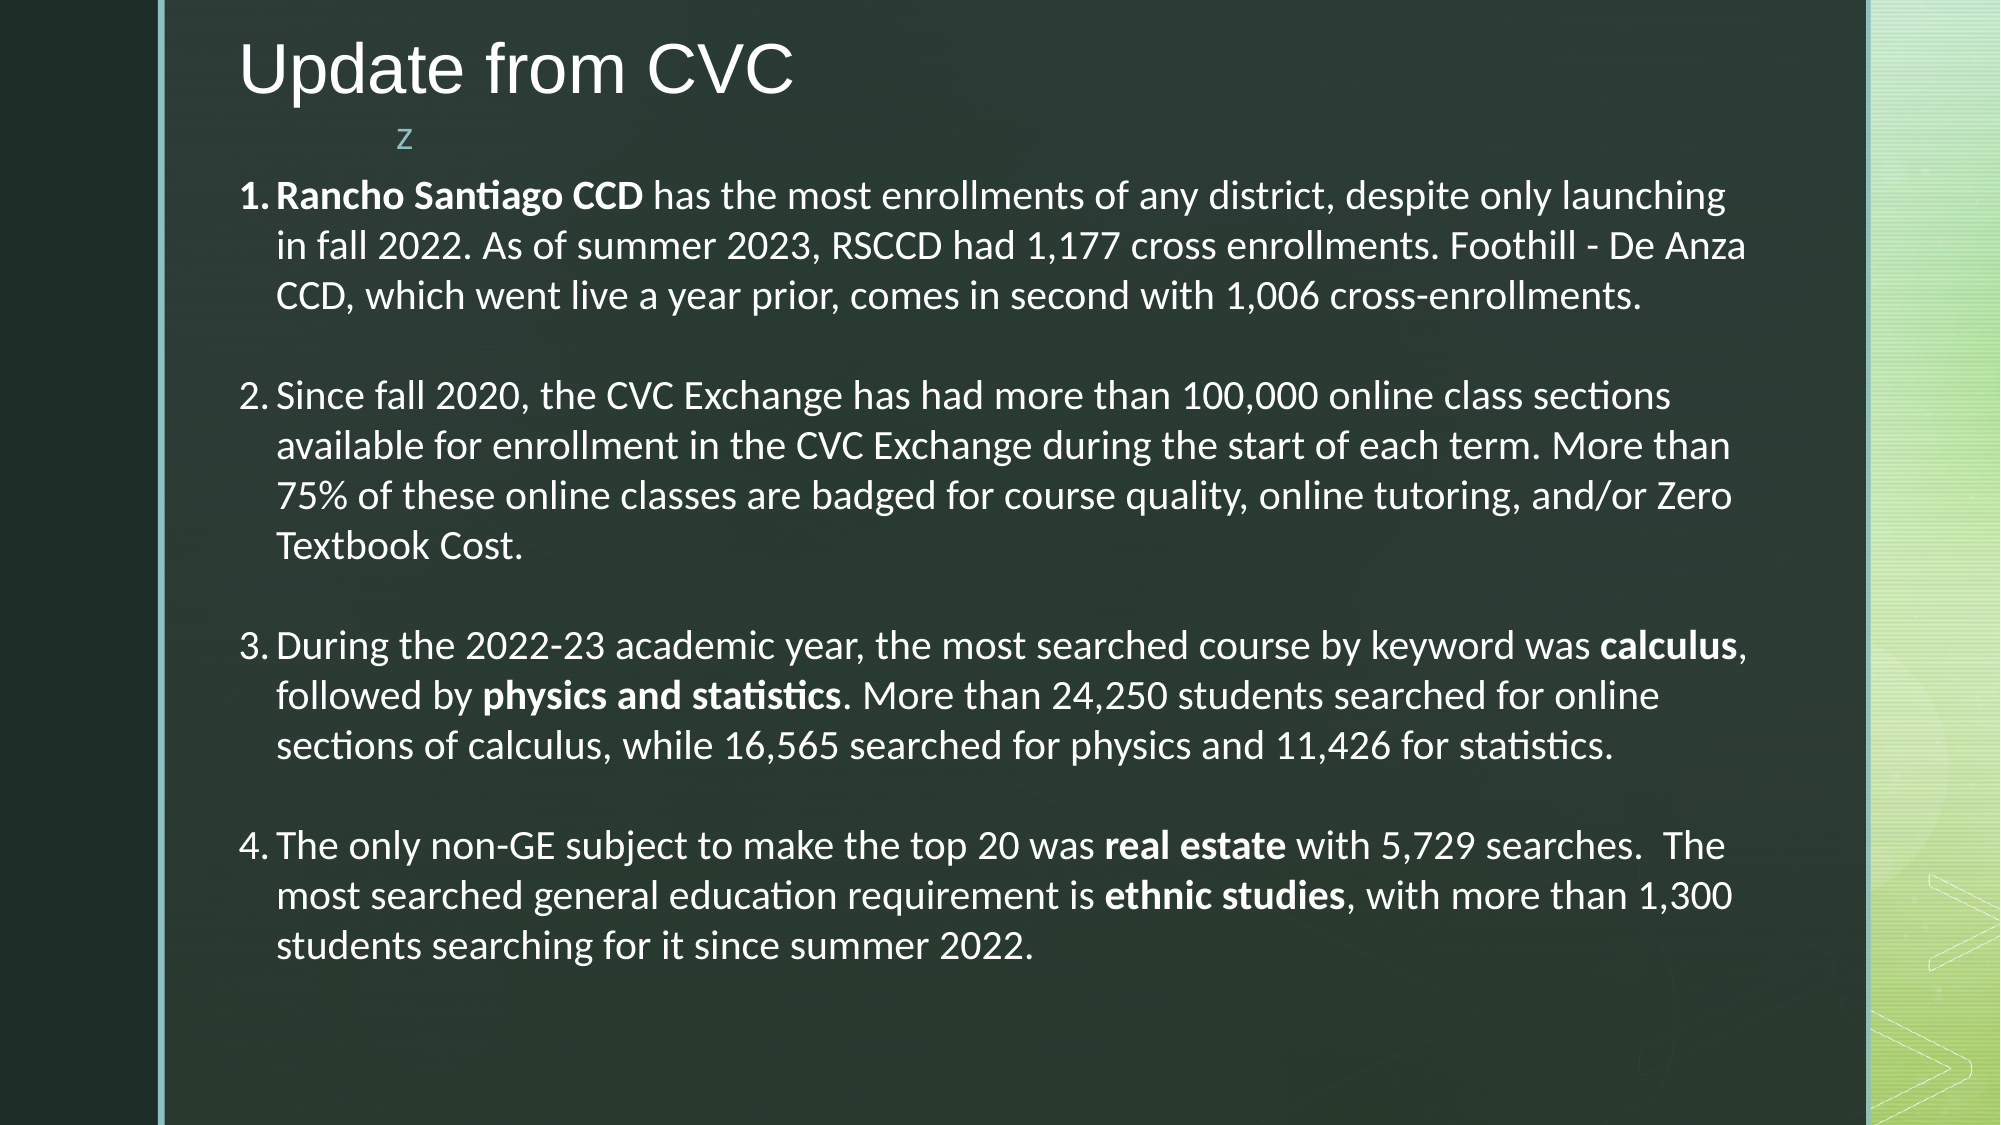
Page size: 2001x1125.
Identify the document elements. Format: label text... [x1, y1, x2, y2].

title Update from CVC [223, 24, 1529, 160]
picture [1871, 0, 2001, 1125]
text_box Rancho Santiago CCD has the most enrollments of any district, despite only launching in fall 2022. As of summer 2023, RSCCD had 1,177 cross enrollments. Foothill - De Anza CCD, which went live a year prior, comes in second with 1,006 cross-enrollments. Since fall 2020, the CVC Exchange has had more than 100,000 online class sections available for enrollment in the CVC Exchange during the start of each term. More than 75% of these online classes are badged for course quality, online tutoring, and/or Zero Textbook Cost. During the 2022-23 academic year, the most searched course by keyword was calculus, followed by physics and statistics. More than 24,250 students searched for online sections of calculus, while 16,565 searched for physics and 11,426 for statistics. The only non-GE subject to make the top 20 was real estate with 5,729 searches. The most searched general education requirement is ethnic studies, with more than 1,300 students searching for it since summer 2022. [223, 160, 1769, 1026]
